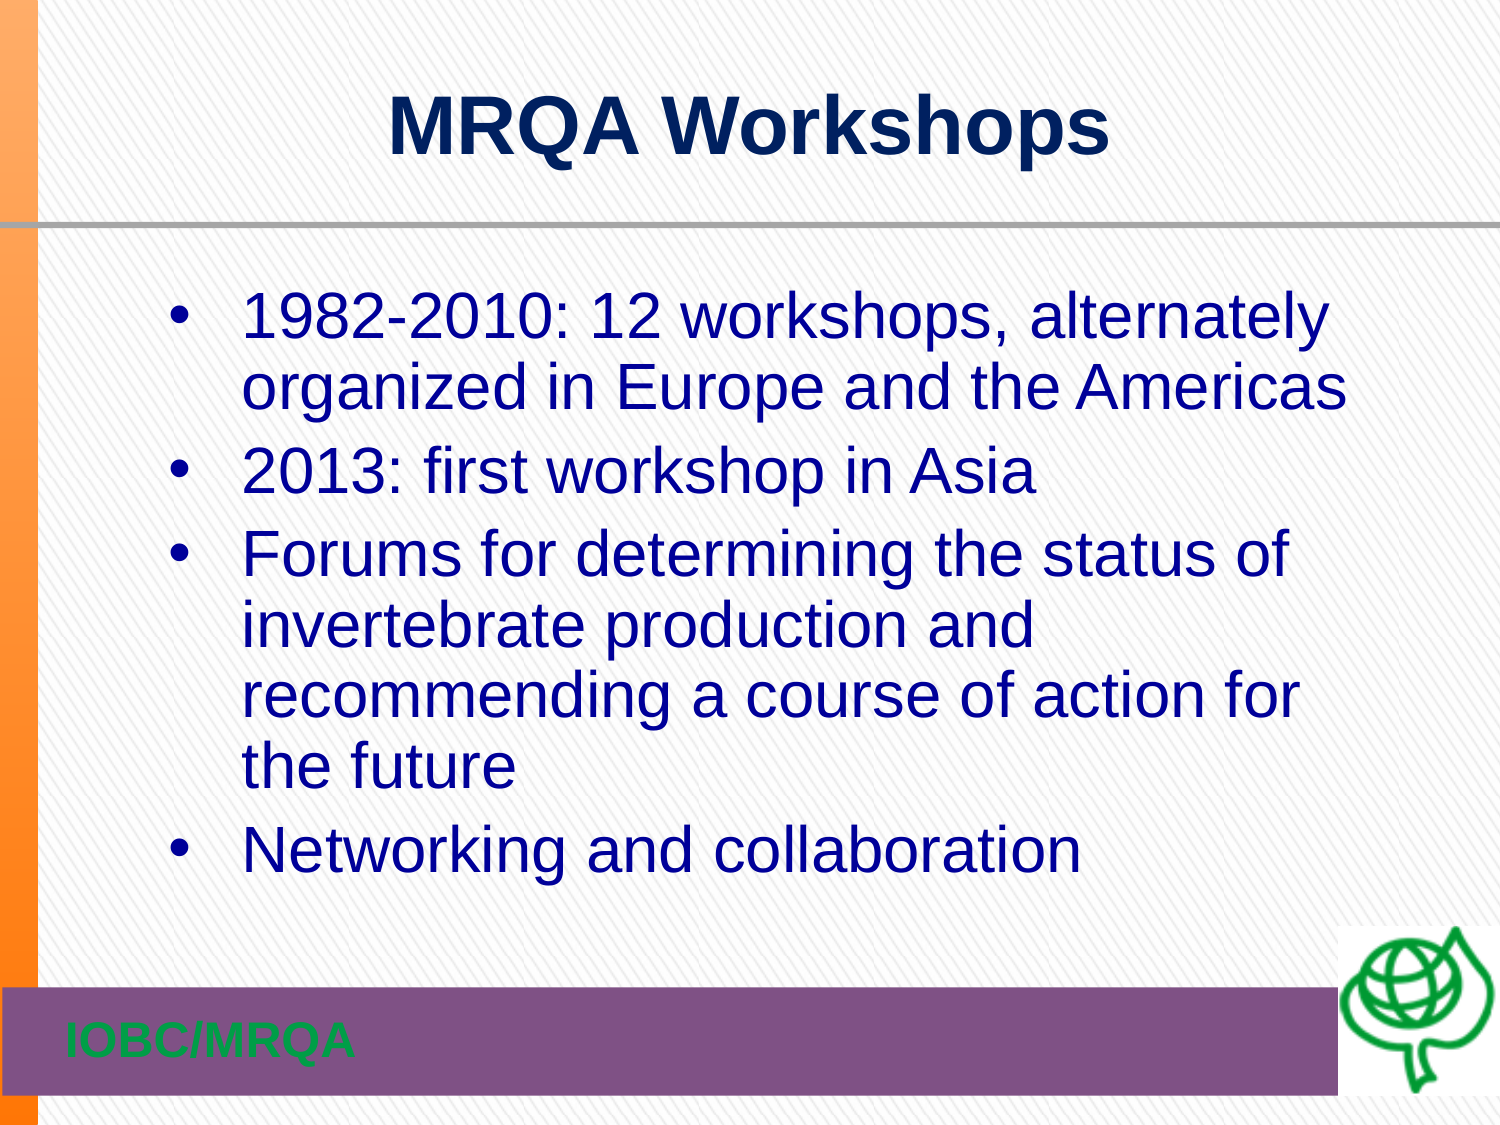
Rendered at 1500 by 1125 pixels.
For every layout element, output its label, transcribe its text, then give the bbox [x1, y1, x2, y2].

text_box [2, 987, 1327, 1096]
list 1982-2010: 12 workshops, alternately organized in Europe and the Americas 2013: first workshop in Asia Forums for determining the status of invertebrate production and recommending a course of action for the future Networking and collaboration [76, 275, 1375, 917]
text_box IOBC/MRQA [49, 999, 513, 1075]
title MRQA Workshops [371, 78, 1176, 179]
picture [1338, 926, 1500, 1097]
